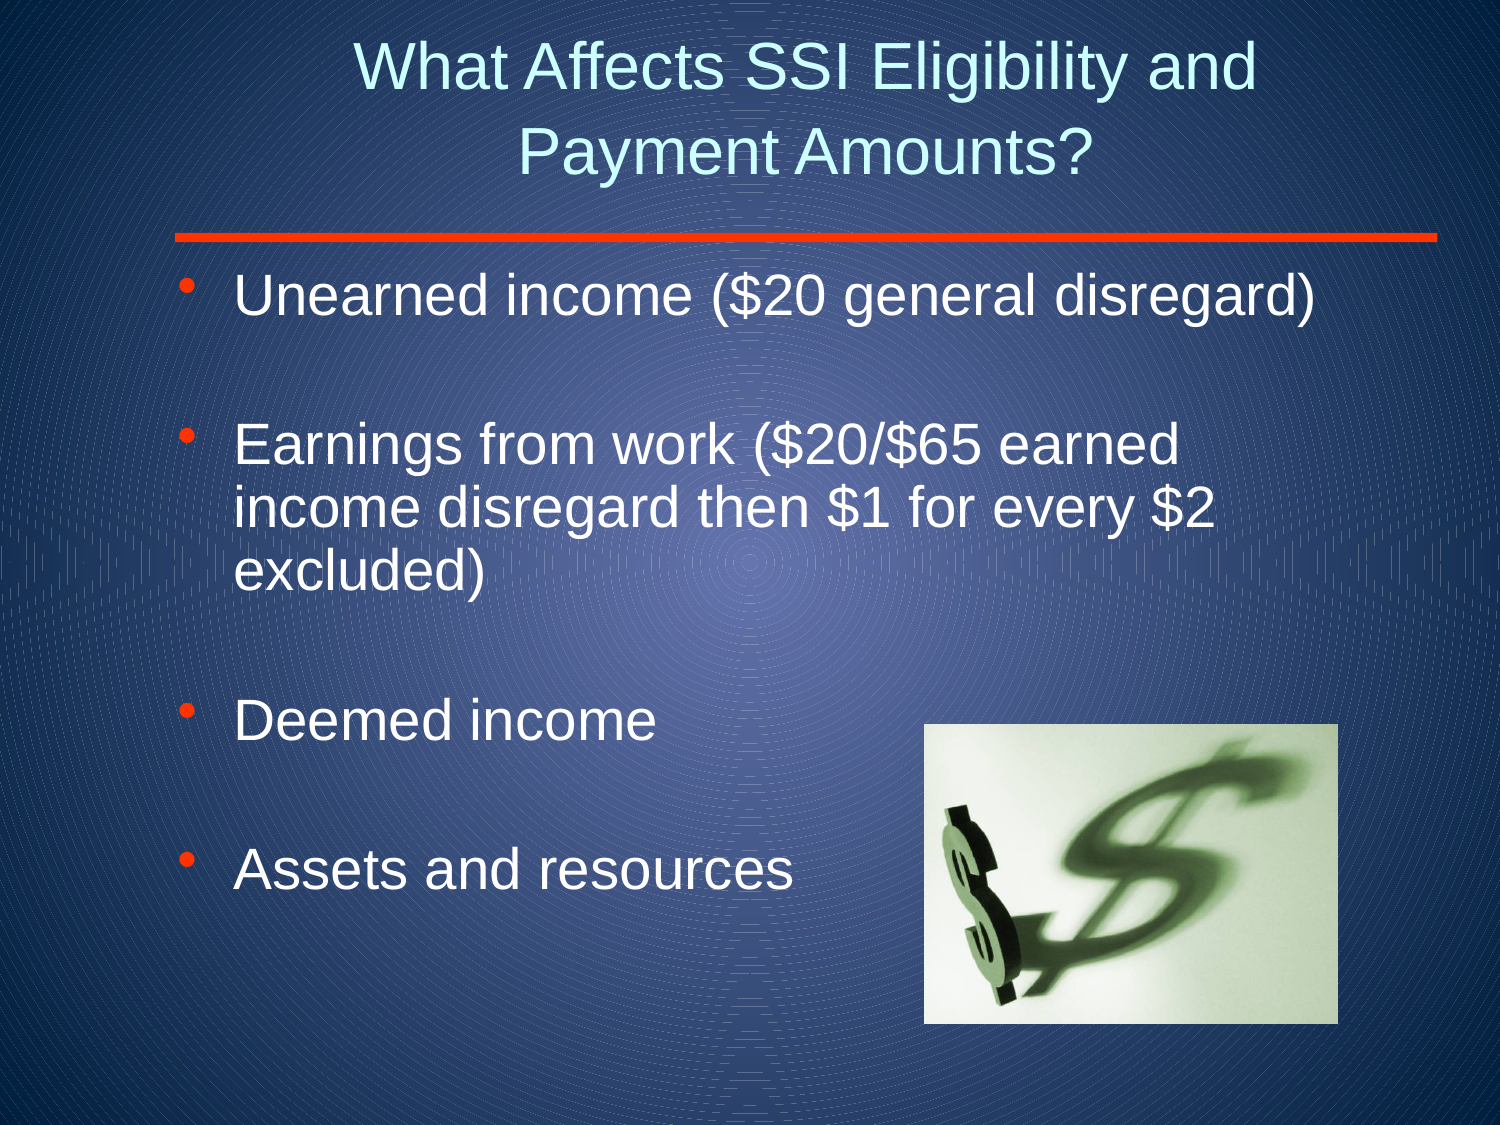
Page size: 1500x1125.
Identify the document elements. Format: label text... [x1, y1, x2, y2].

picture [924, 724, 1338, 1025]
text_box Unearned income ($20 general disregard) Earnings from work ($20/$65 earned income disregard then $1 for every $2 excluded) Deemed income Assets and resources [162, 257, 1375, 1092]
text_box What Affects SSI Eligibility and Payment Amounts? [112, 24, 1500, 197]
